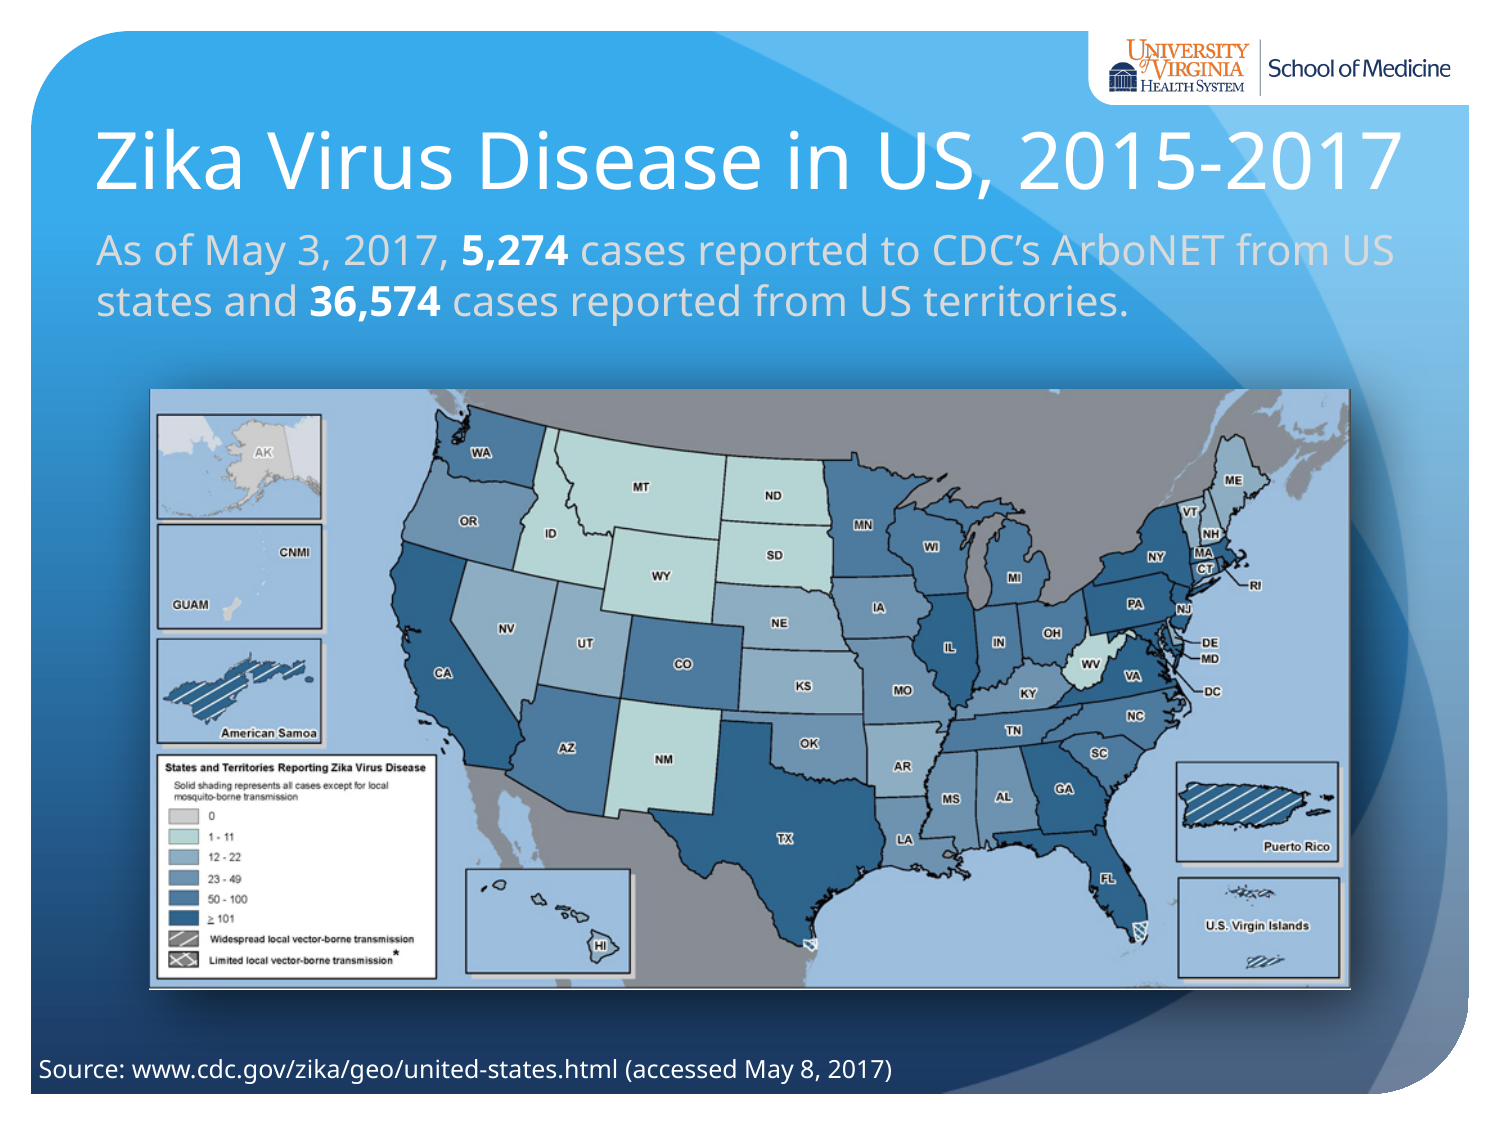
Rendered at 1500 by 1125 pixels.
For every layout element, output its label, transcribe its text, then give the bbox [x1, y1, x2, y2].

picture [24, 30, 1473, 1094]
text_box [1088, 30, 1472, 106]
text_box As of May 3, 2017, 5,274 cases reported to CDC’s ArboNET from US states and 36,574 cases reported from US territories. [81, 216, 1419, 377]
title Zika Virus Disease in US, 2015-2017 [75, 24, 1425, 213]
text_box Source: www.cdc.gov/zika/geo/united-states.html (accessed May 8, 2017) [23, 1046, 915, 1092]
